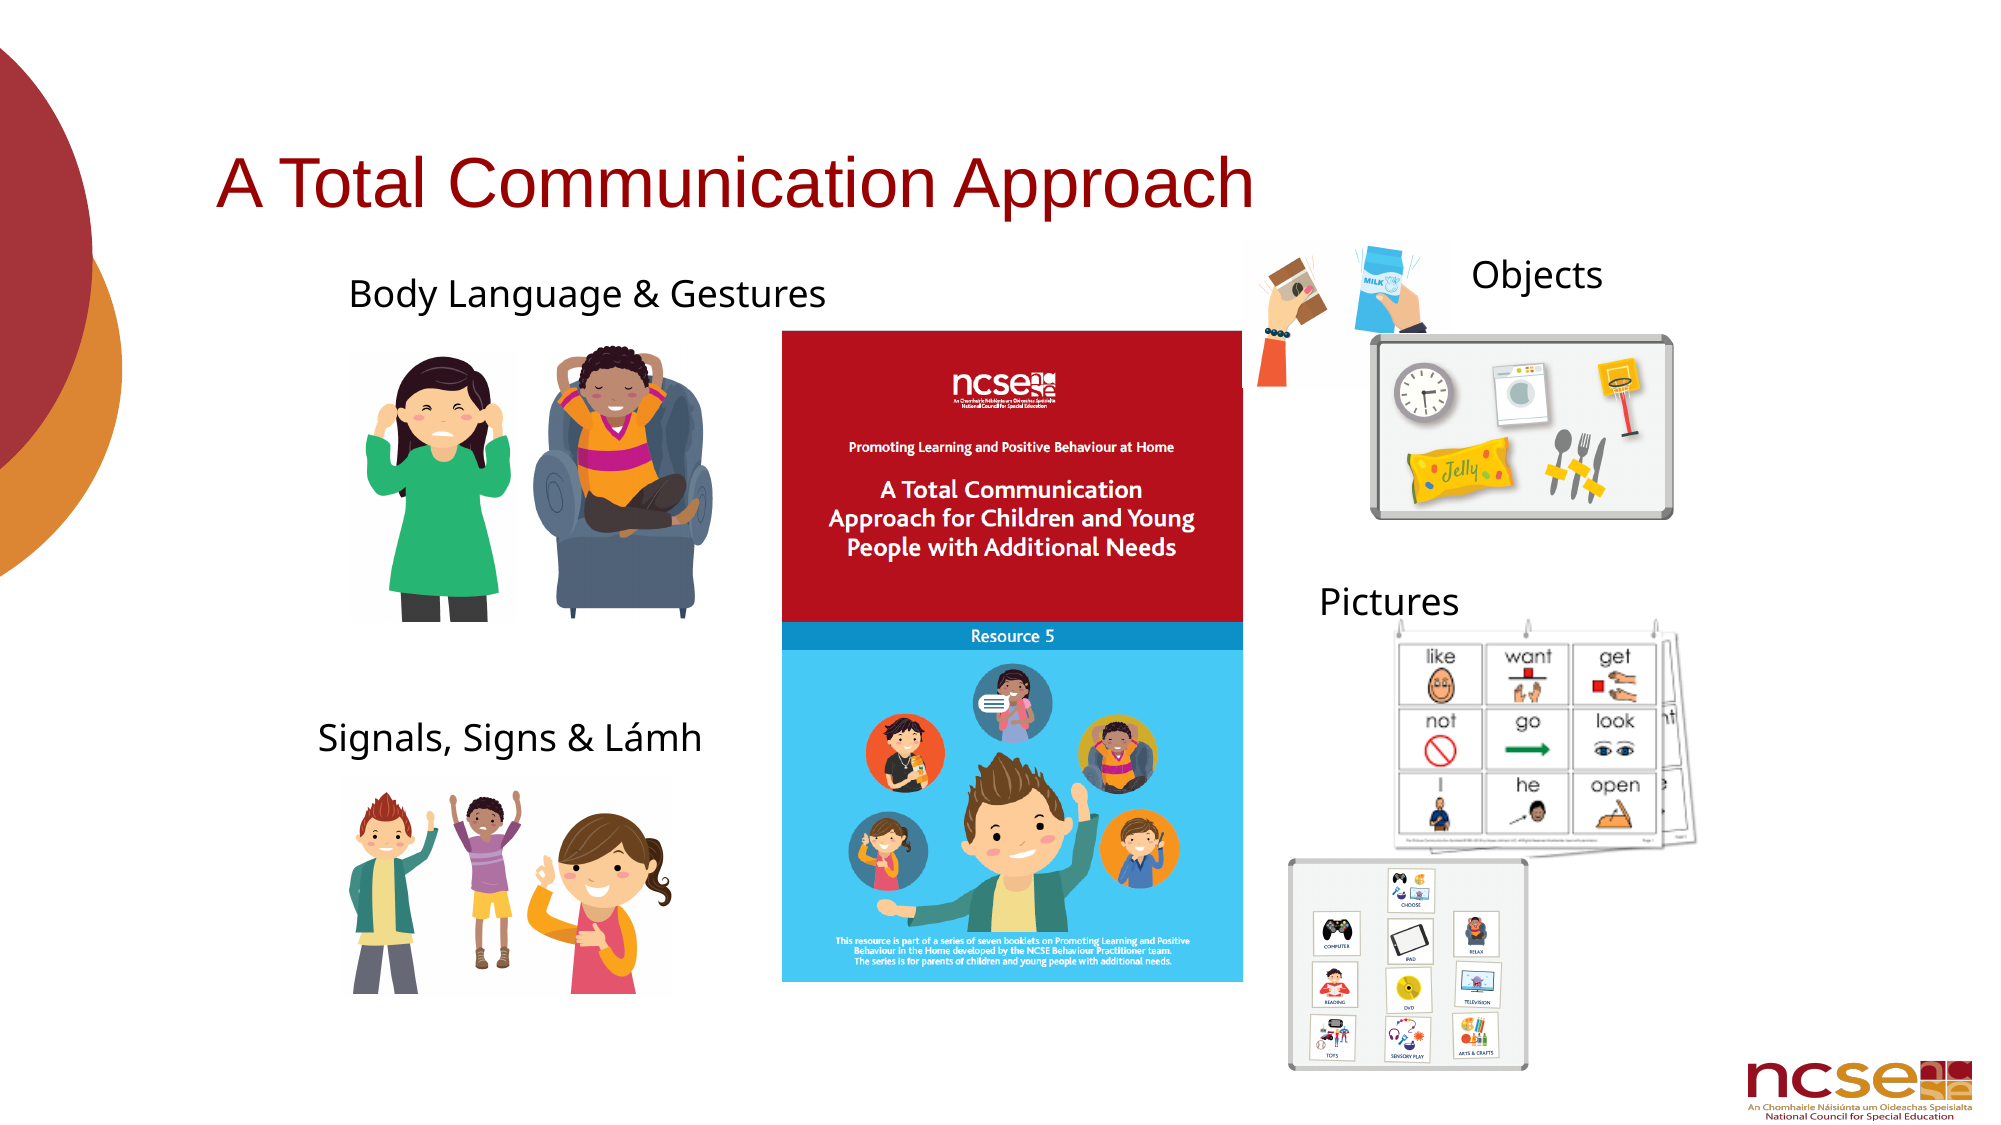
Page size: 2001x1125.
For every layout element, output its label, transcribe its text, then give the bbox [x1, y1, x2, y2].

picture [1242, 240, 1674, 521]
picture [1736, 1044, 1984, 1125]
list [781, 330, 1244, 982]
picture [350, 351, 516, 622]
text_box Body Language & Gestures [333, 262, 1019, 323]
text_box Pictures [1303, 570, 1609, 631]
picture [529, 343, 722, 625]
title A Total Communication Approach [201, 41, 1409, 230]
picture [340, 774, 673, 996]
picture [1286, 596, 1723, 1072]
text_box Signals, Signs & Lámh [303, 707, 776, 767]
text_box Objects [1456, 243, 1776, 304]
